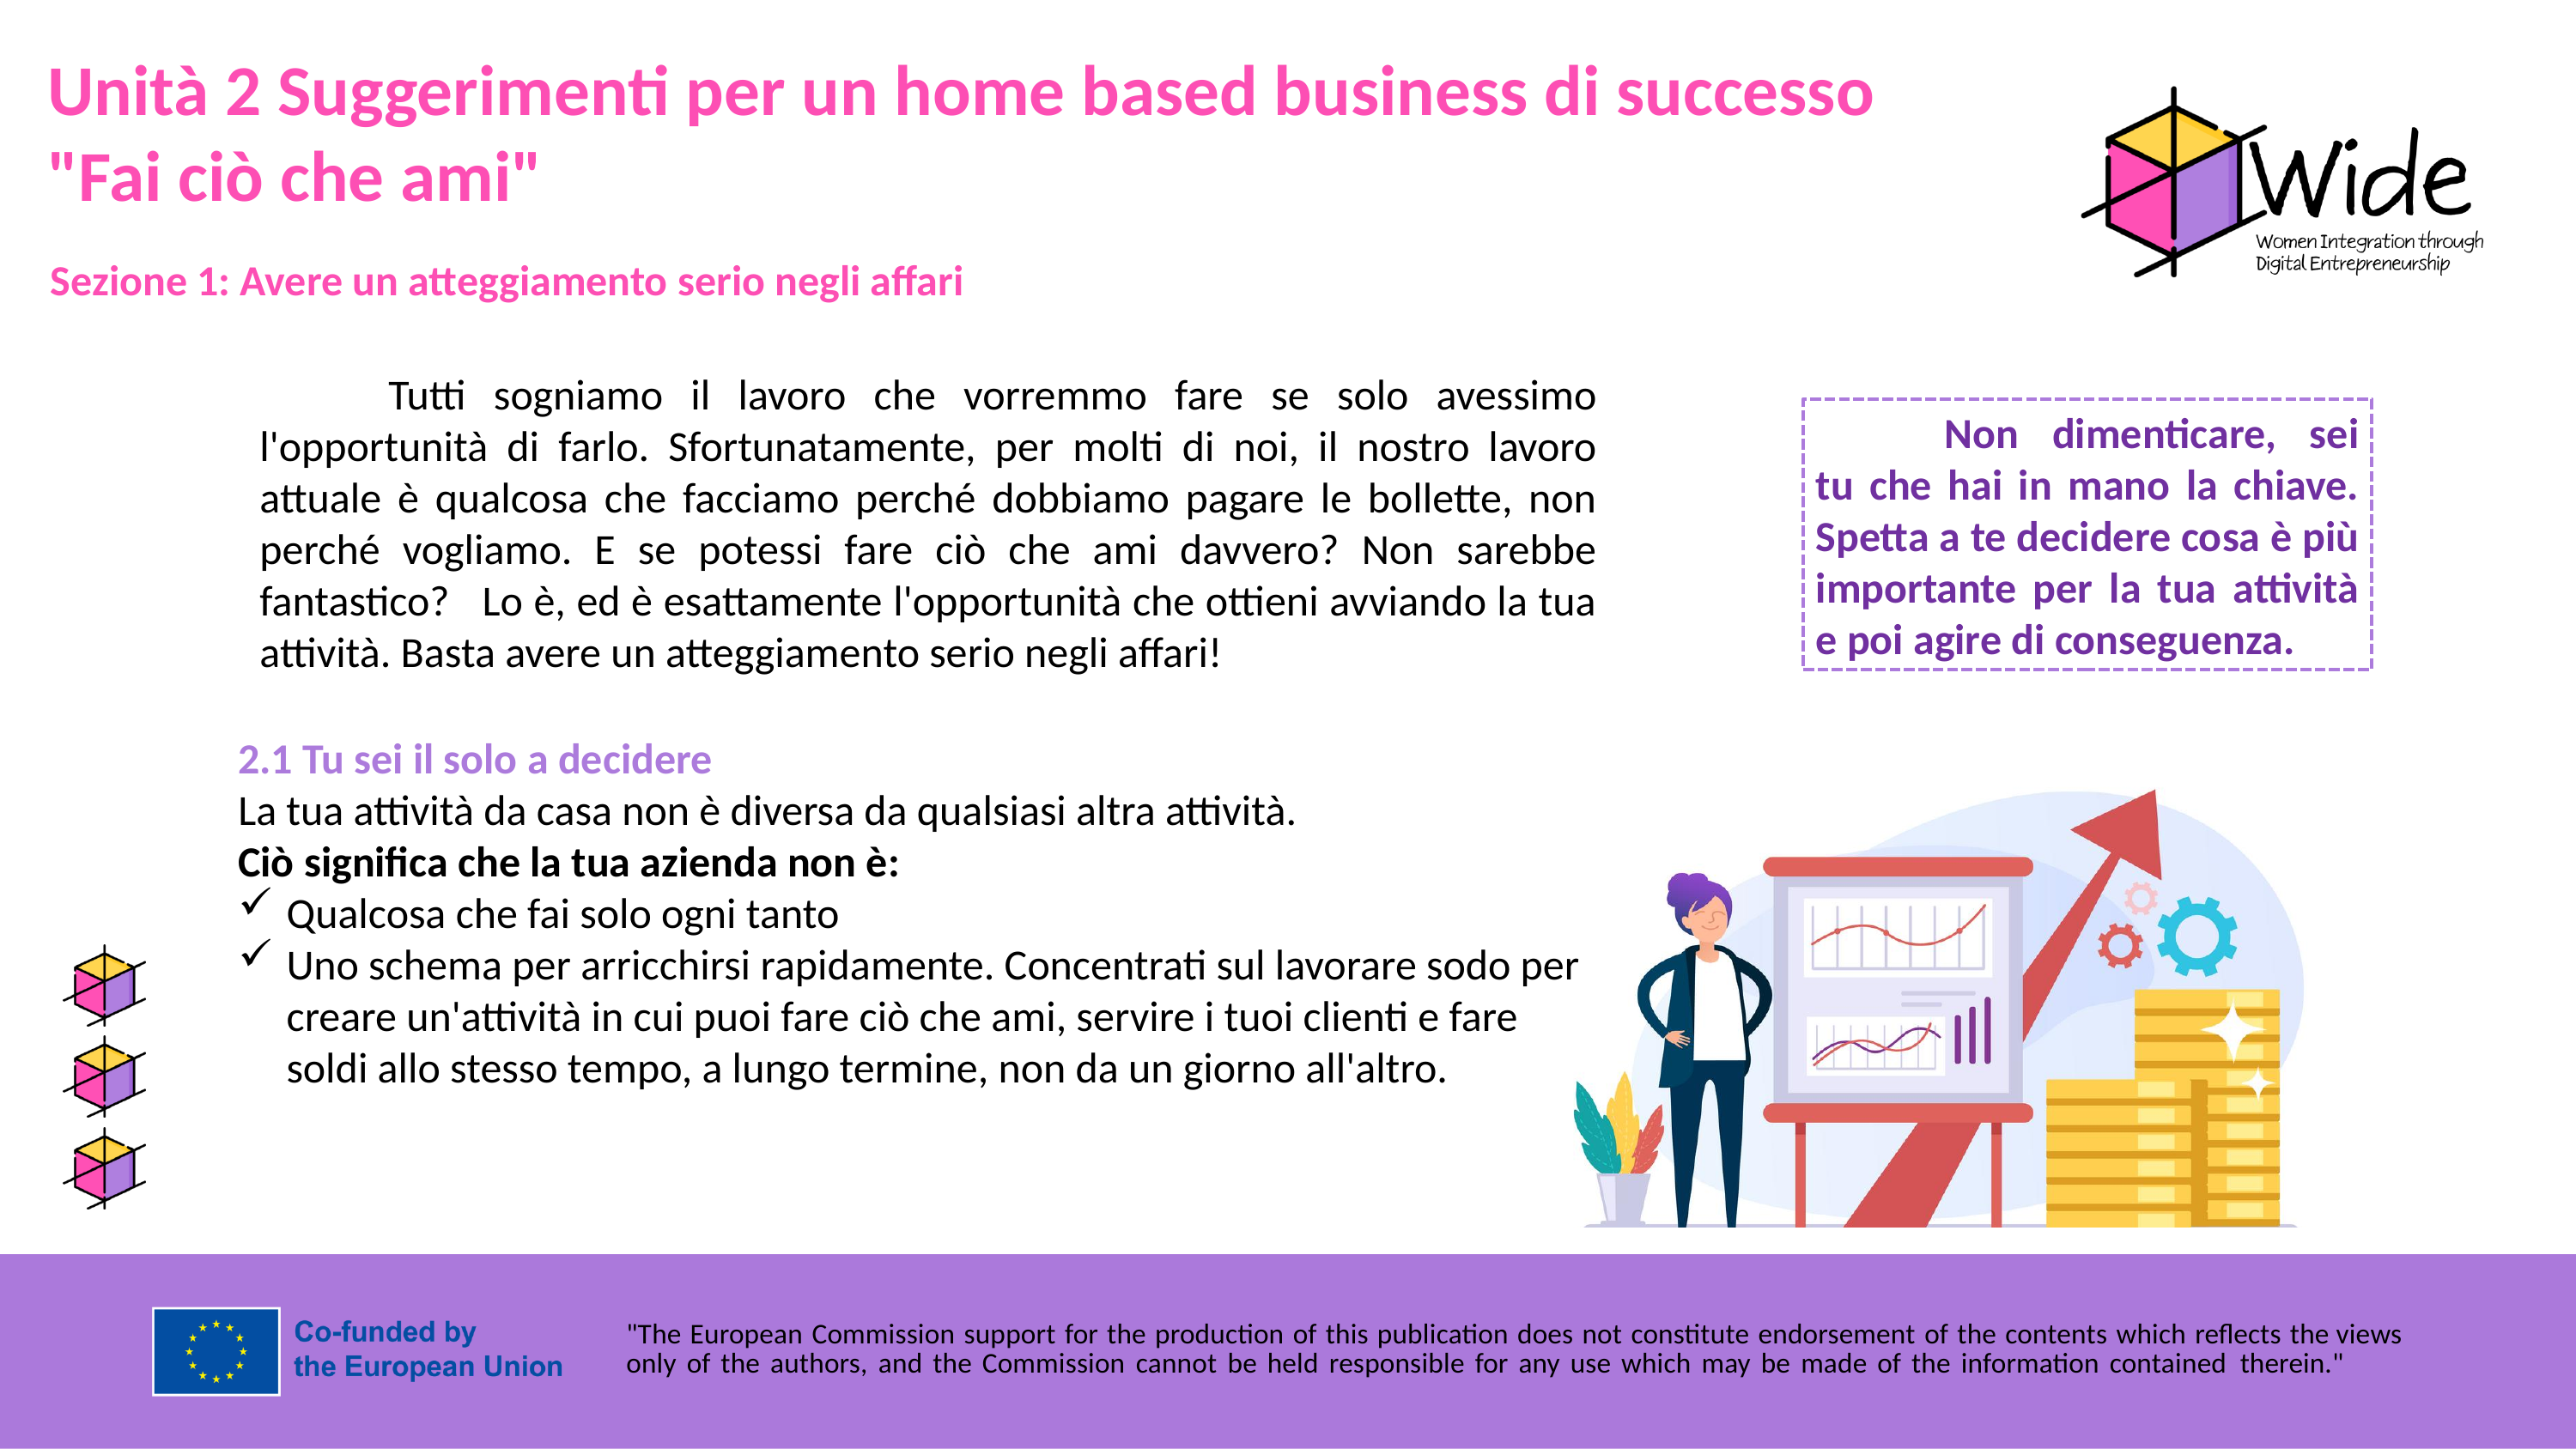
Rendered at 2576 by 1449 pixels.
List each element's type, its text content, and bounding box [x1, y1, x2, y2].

picture [149, 1304, 593, 1399]
text_box Unità 2 Suggerimenti per un home based business di successo "Fai ciò che ami" [32, 37, 2501, 222]
picture [2017, 27, 2552, 336]
text_box Sezione 1: Avere un atteggiamento serio negli affari [38, 246, 978, 311]
picture [63, 944, 146, 1027]
text_box Non dimenticare, sei tu che hai in mano la chiave. Spetta a te decidere cosa è più importante per la tua attività e poi agire di conseguenza. [1802, 399, 2372, 670]
text_box 2.1 Tu sei il solo a decidere La tua attività da casa non è diversa da qualsiasi altra attività. Ciò significa che la tua azienda non è: Qualcosa che fai solo ogni tanto Uno schema per arricchirsi rapidamente. Concentrati sul lavorare sodo per creare un'attività in cui puoi fare ciò che ami, servire i tuoi clienti e fare soldi allo stesso tempo, a lungo termine, non da un giorno all'altro. [225, 724, 1610, 1098]
text_box Tutti sogniamo il lavoro che vorremmo fare se solo avessimo l'opportunità di farlo. Sfortunatamente, per molti di noi, il nostro lavoro attuale è qualcosa che facciamo perché dobbiamo pagare le bollette, non perché vogliamo. E se potessi fare ciò che ami davvero? Non sarebbe fantastico? Lo è, ed è esattamente l'opportunità che ottieni avviando la tua attività. Basta avere un atteggiamento serio negli affari! [246, 360, 1610, 682]
picture [63, 1035, 146, 1118]
picture [1529, 765, 2351, 1228]
picture [63, 1127, 146, 1210]
